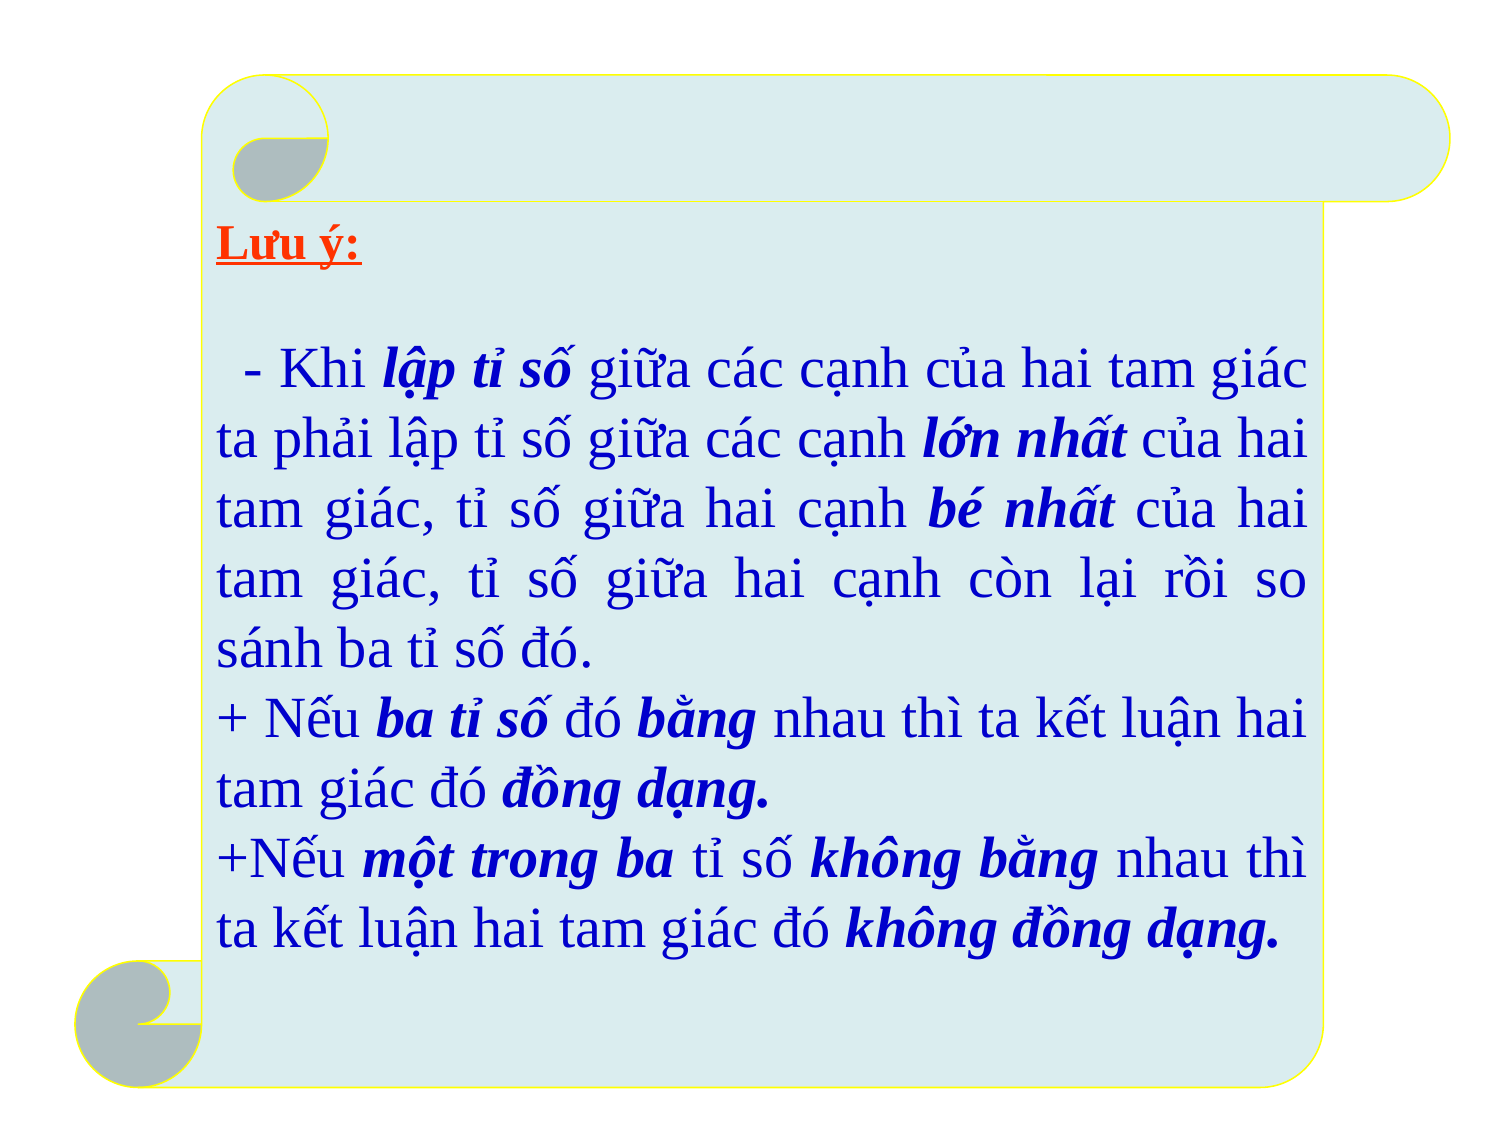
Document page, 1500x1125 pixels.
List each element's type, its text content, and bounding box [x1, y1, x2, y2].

text_box Lưu ý: - Khi lập tỉ số giữa các cạnh của hai tam giác ta phải lập tỉ số giữa các cạnh lớn nhất của hai tam giác, tỉ số giữa hai cạnh bé nhất của hai tam giác, tỉ số giữa hai cạnh còn lại rồi so sánh ba tỉ số đó. + Nếu ba tỉ số đó bằng nhau thì ta kết luận hai tam giác đó đồng dạng. +Nếu một trong ba tỉ số không bằng nhau thì ta kết luận hai tam giác đó không đồng dạng. [74, 74, 1450, 1088]
